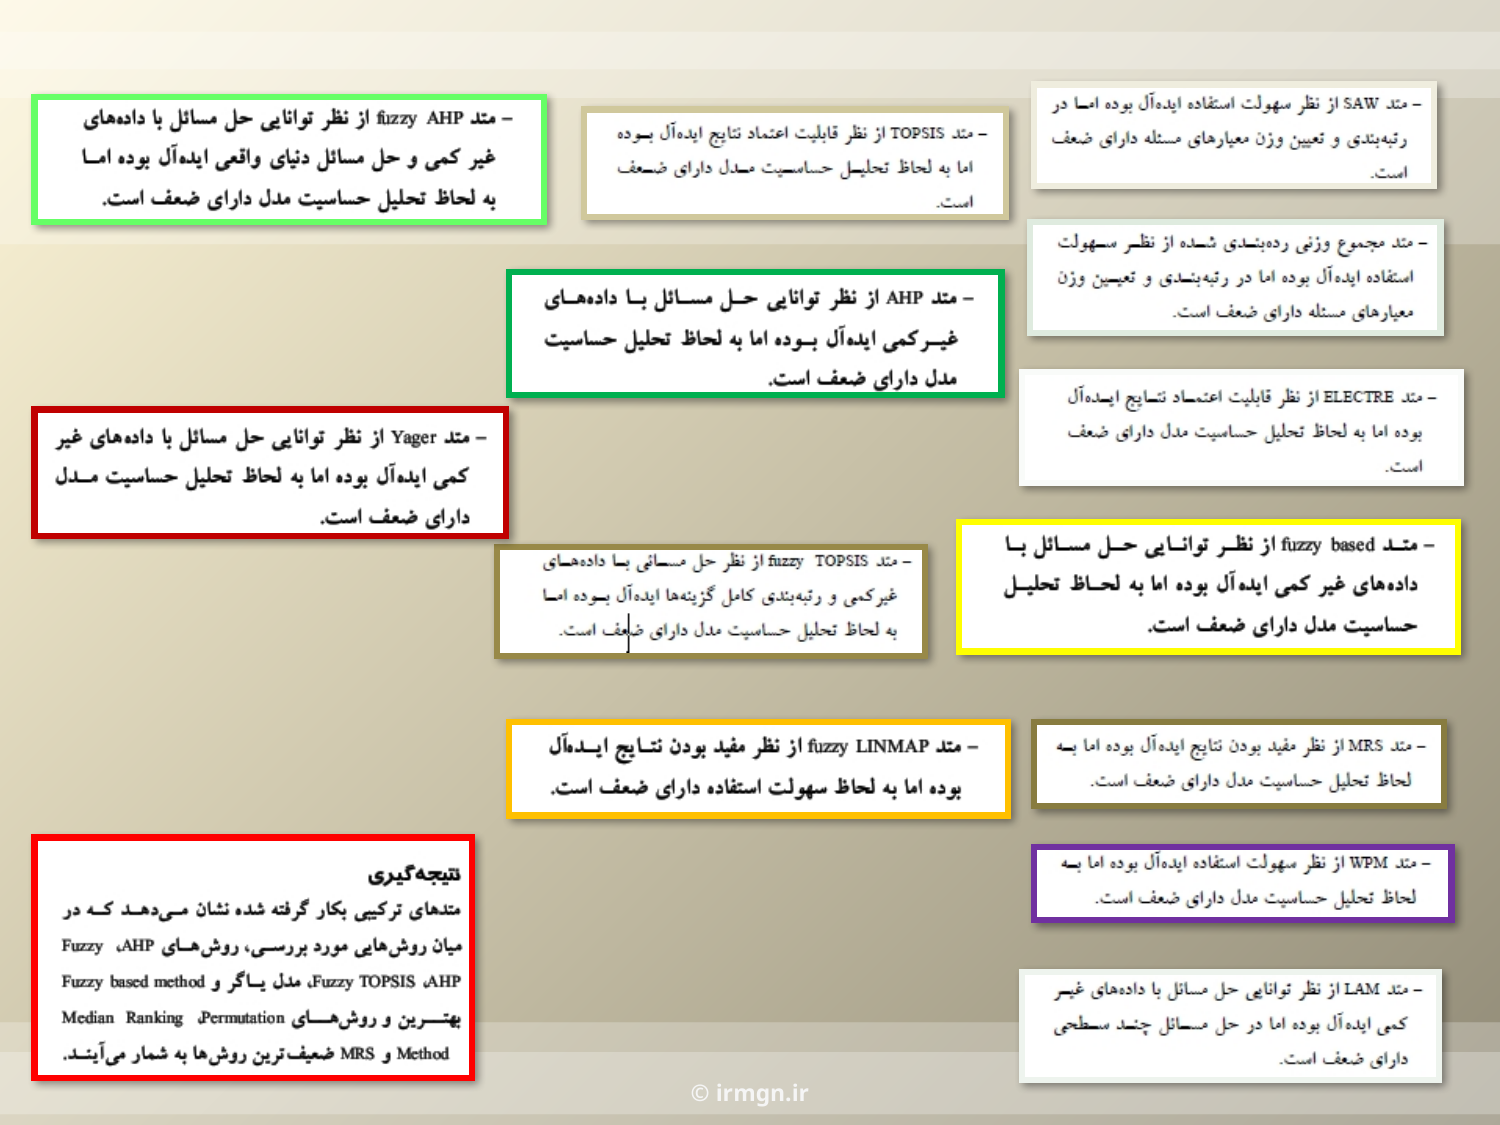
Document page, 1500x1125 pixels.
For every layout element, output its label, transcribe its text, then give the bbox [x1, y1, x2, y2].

footer © irmgn.ir [512, 1074, 988, 1113]
picture [0, 0, 1500, 1125]
